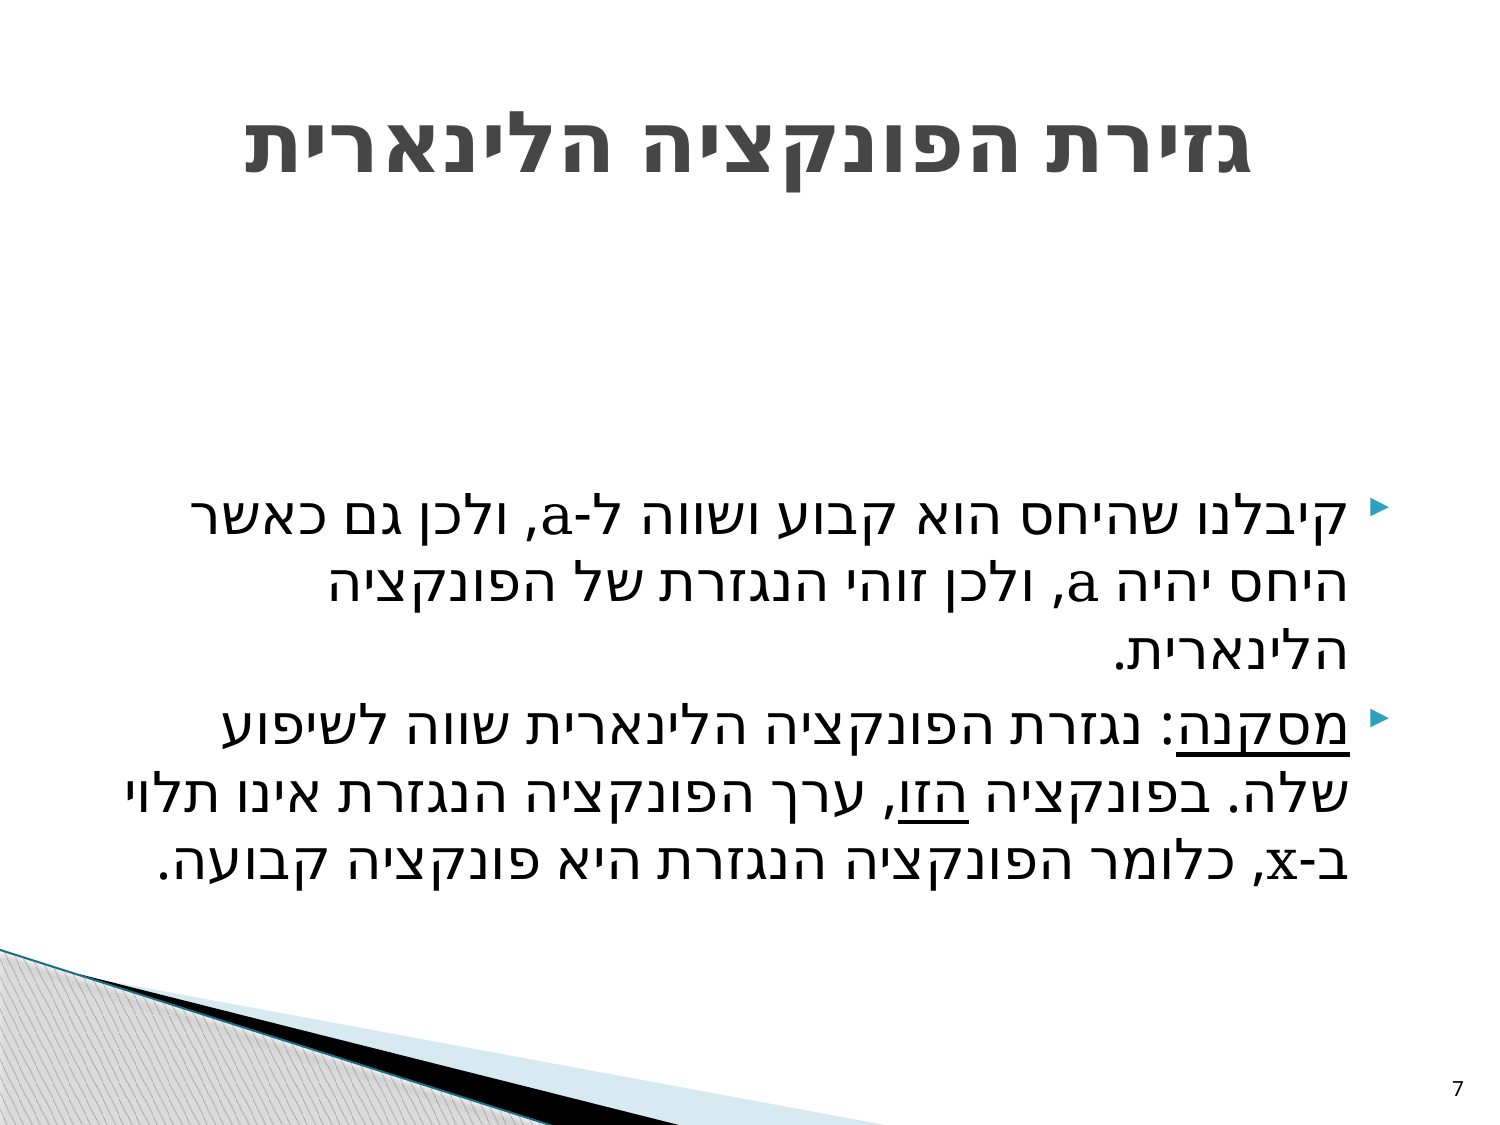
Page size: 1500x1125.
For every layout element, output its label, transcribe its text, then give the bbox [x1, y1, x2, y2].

slide_number 7 [1418, 1051, 1479, 1112]
title גזירת הפונקציה הלינארית [75, 45, 1425, 233]
